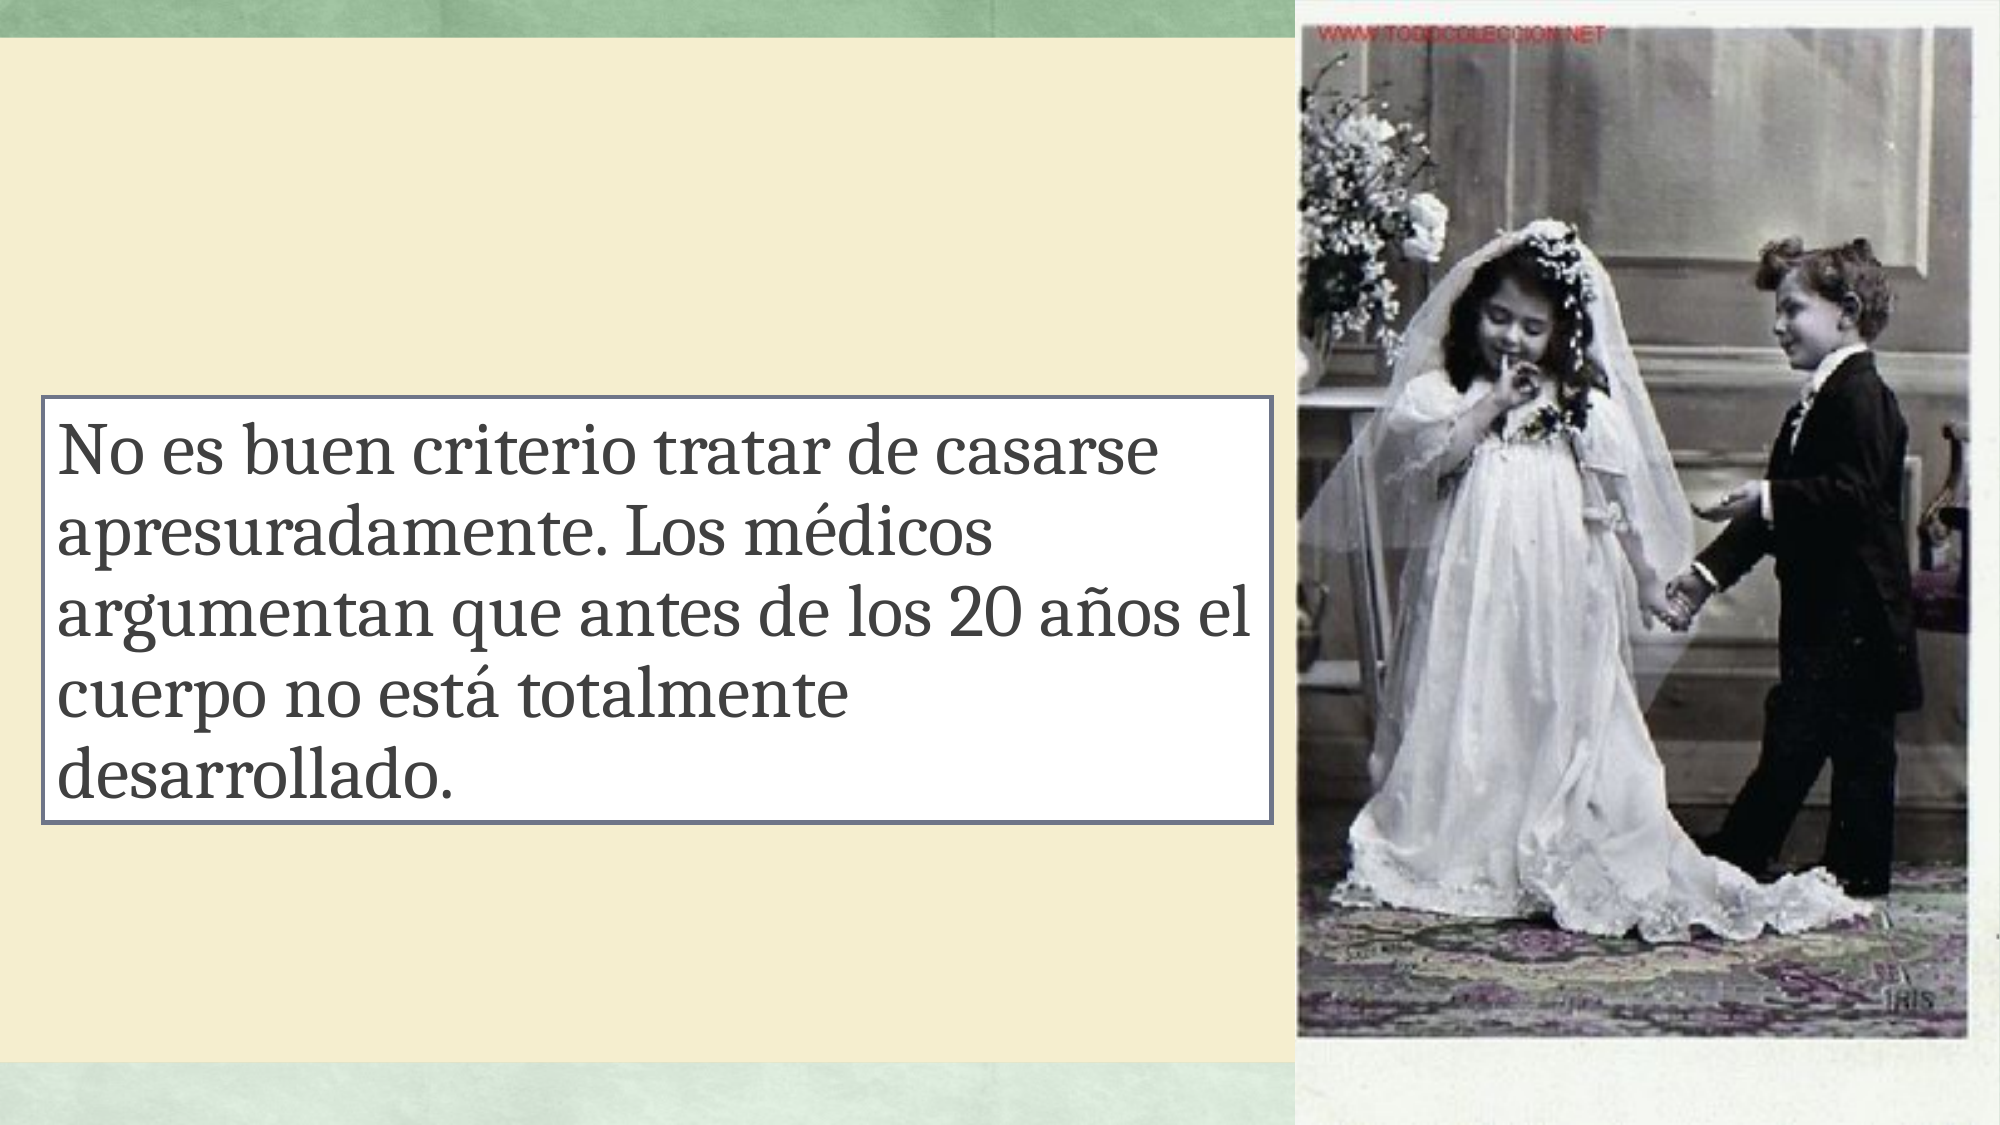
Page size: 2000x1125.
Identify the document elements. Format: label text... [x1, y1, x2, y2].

picture [1294, 0, 2000, 1125]
title No es buen criterio tratar de casarse apresuradamente. Los médicos argumentan que antes de los 20 años el cuerpo no está totalmente desarrollado. [42, 397, 1272, 823]
